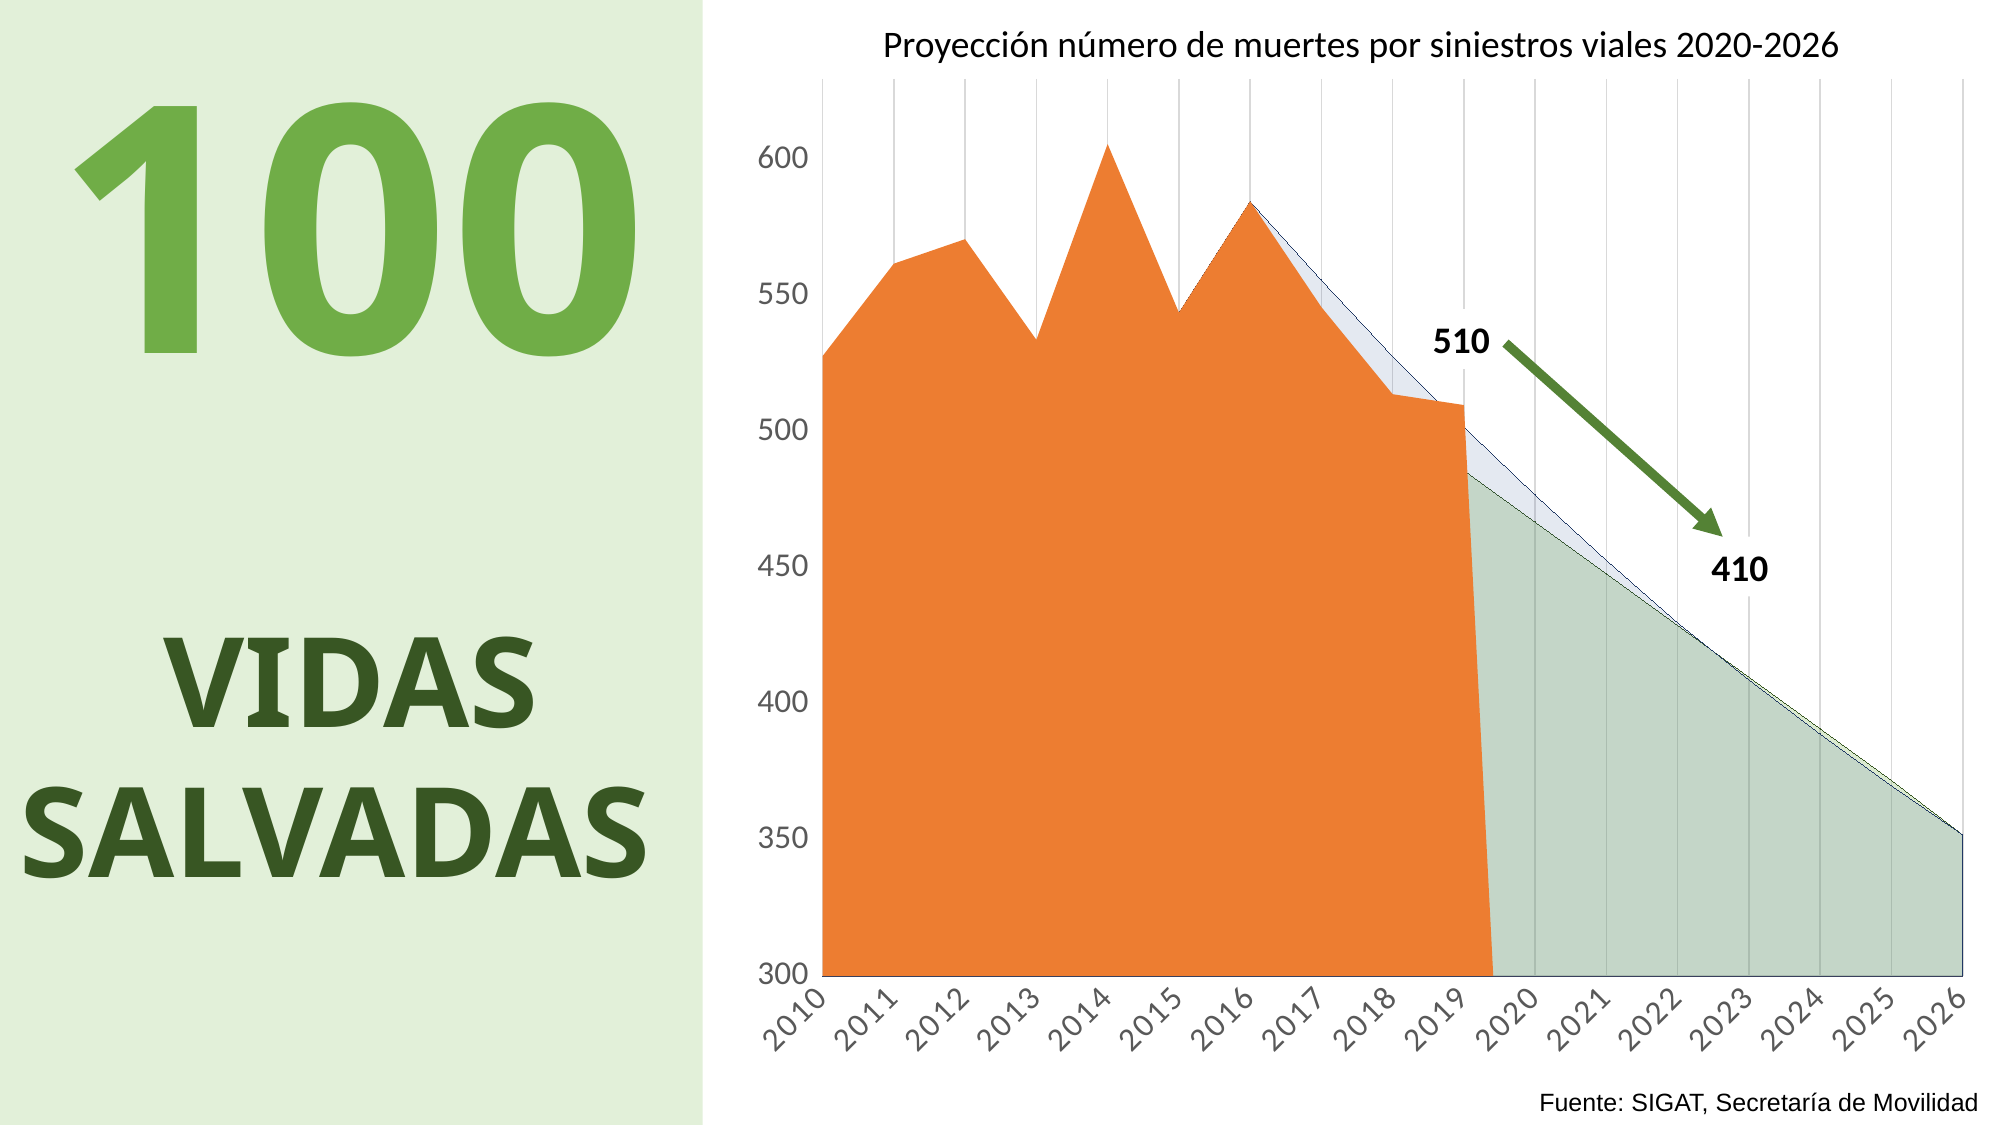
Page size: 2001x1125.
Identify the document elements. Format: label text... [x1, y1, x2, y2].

text_box Fuente: SIGAT, Secretaría de Movilidad [1524, 1080, 2000, 1125]
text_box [1505, 343, 1723, 537]
text_box 100 VIDAS SALVADAS [0, 0, 703, 1125]
text_box Proyección número de muertes por siniestros viales 2020-2026 [868, 13, 1856, 58]
chart [723, 58, 2000, 1080]
